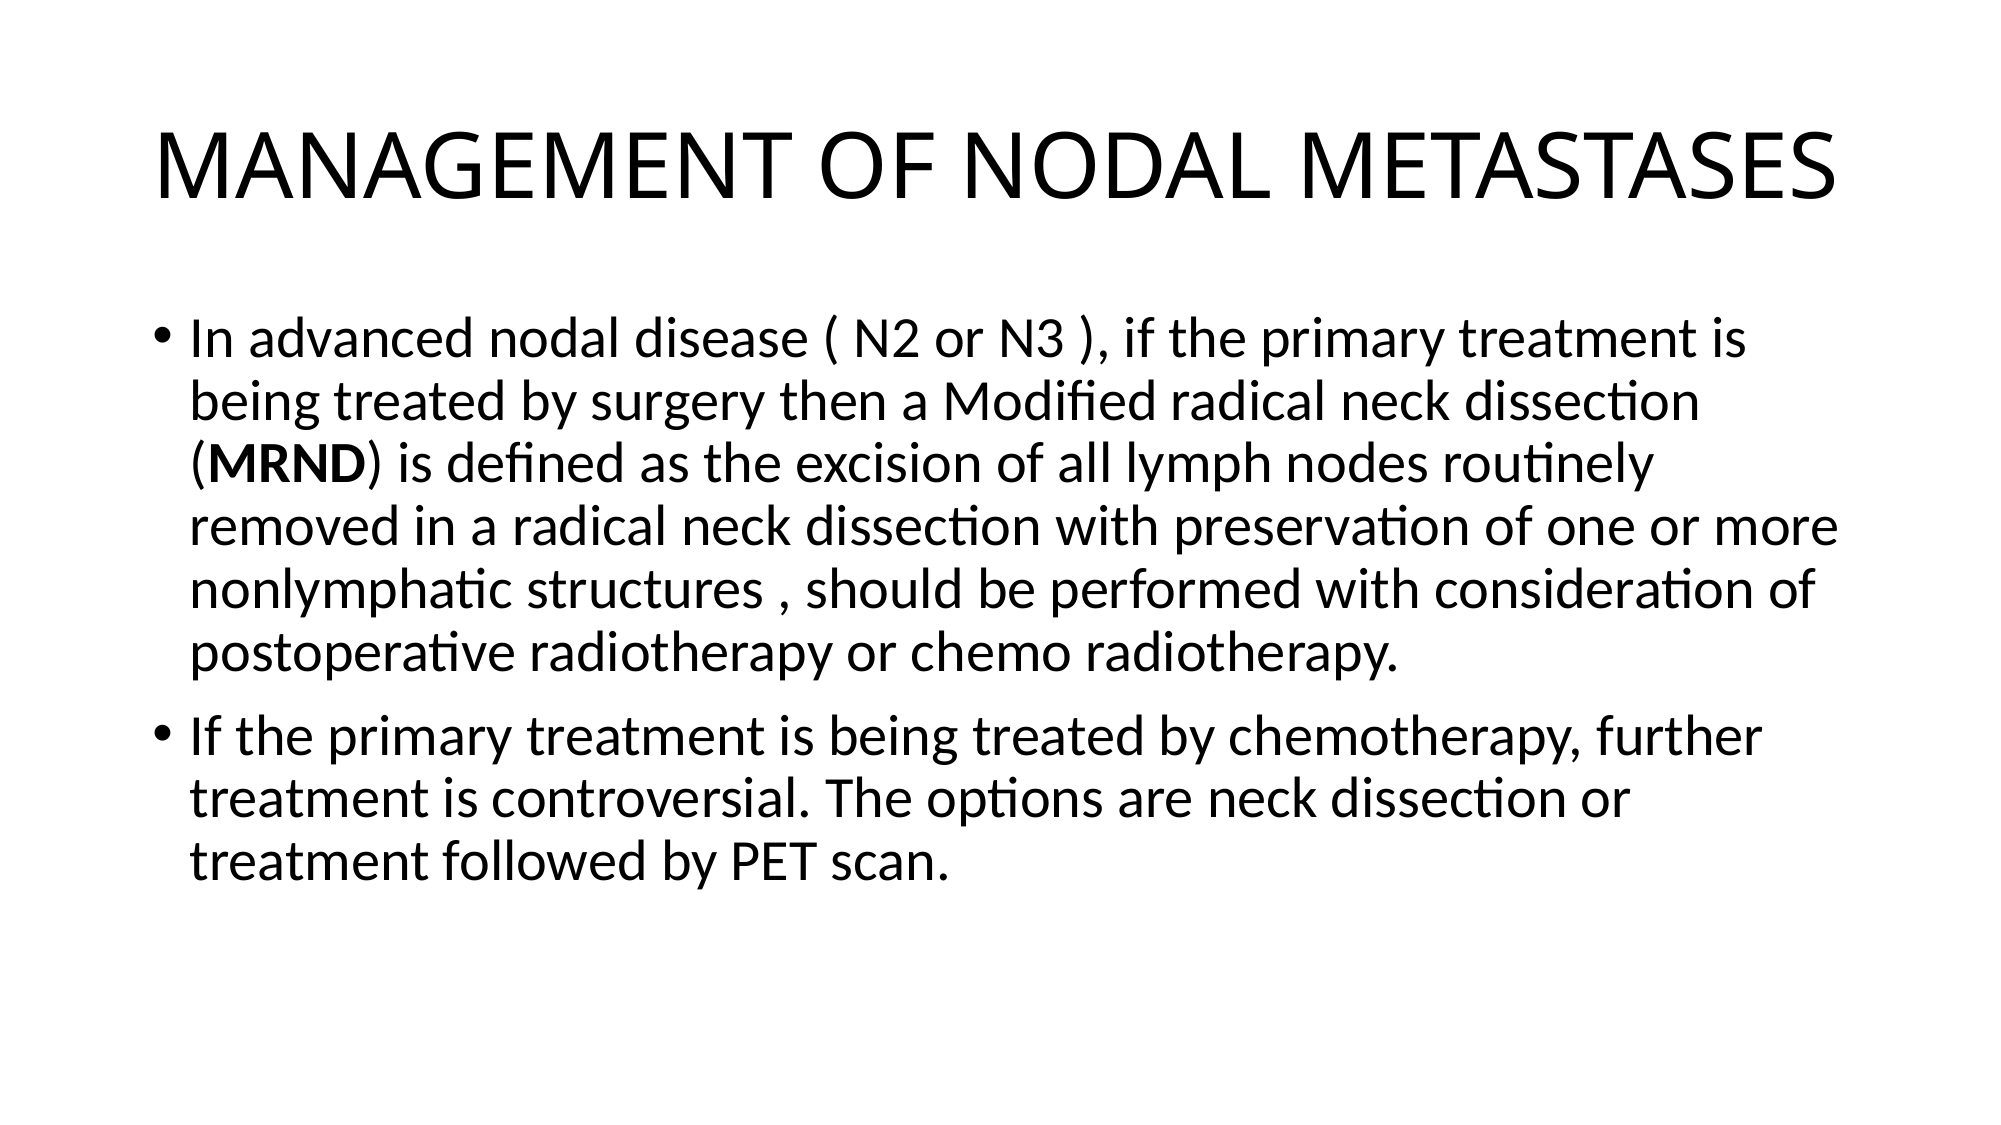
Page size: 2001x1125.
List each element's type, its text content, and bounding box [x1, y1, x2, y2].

list In advanced nodal disease ( N2 or N3 ), if the primary treatment is being treated by surgery then a Modified radical neck dissection (MRND) is defined as the excision of all lymph nodes routinely removed in a radical neck dissection with preservation of one or more nonlymphatic structures , should be performed with consideration of postoperative radiotherapy or chemo radiotherapy. If the primary treatment is being treated by chemotherapy, further treatment is controversial. The options are neck dissection or treatment followed by PET scan. [137, 299, 1863, 1014]
title MANAGEMENT OF NODAL METASTASES [137, 59, 1863, 278]
